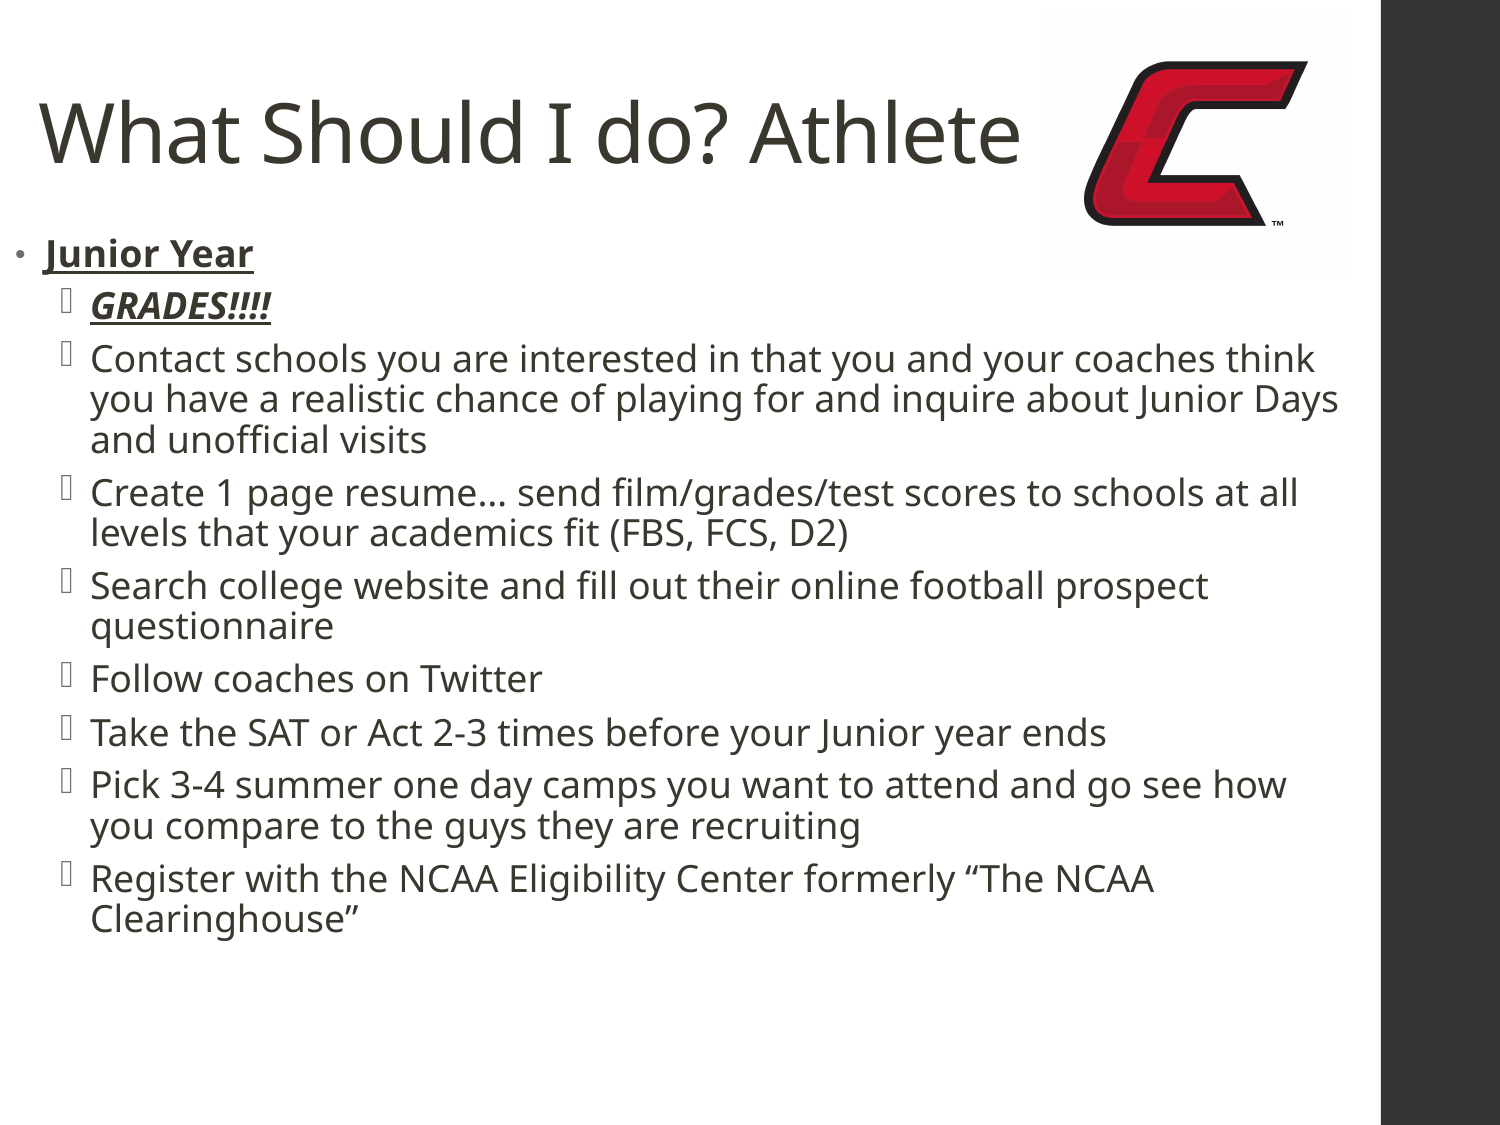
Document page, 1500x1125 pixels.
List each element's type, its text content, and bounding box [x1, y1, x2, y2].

list Junior Year GRADES!!!! Contact schools you are interested in that you and your coaches think you have a realistic chance of playing for and inquire about Junior Days and unofficial visits Create 1 page resume… send film/grades/test scores to schools at all levels that your academics fit (FBS, FCS, D2) Search college website and fill out their online football prospect questionnaire Follow coaches on Twitter Take the SAT or Act 2-3 times before your Junior year ends Pick 3-4 summer one day camps you want to attend and go see how you compare to the guys they are recruiting Register with the NCAA Eligibility Center formerly “The NCAA Clearinghouse” [0, 226, 1374, 1052]
title What Should I do? Athlete [23, 9, 1039, 190]
picture [1044, 9, 1348, 278]
